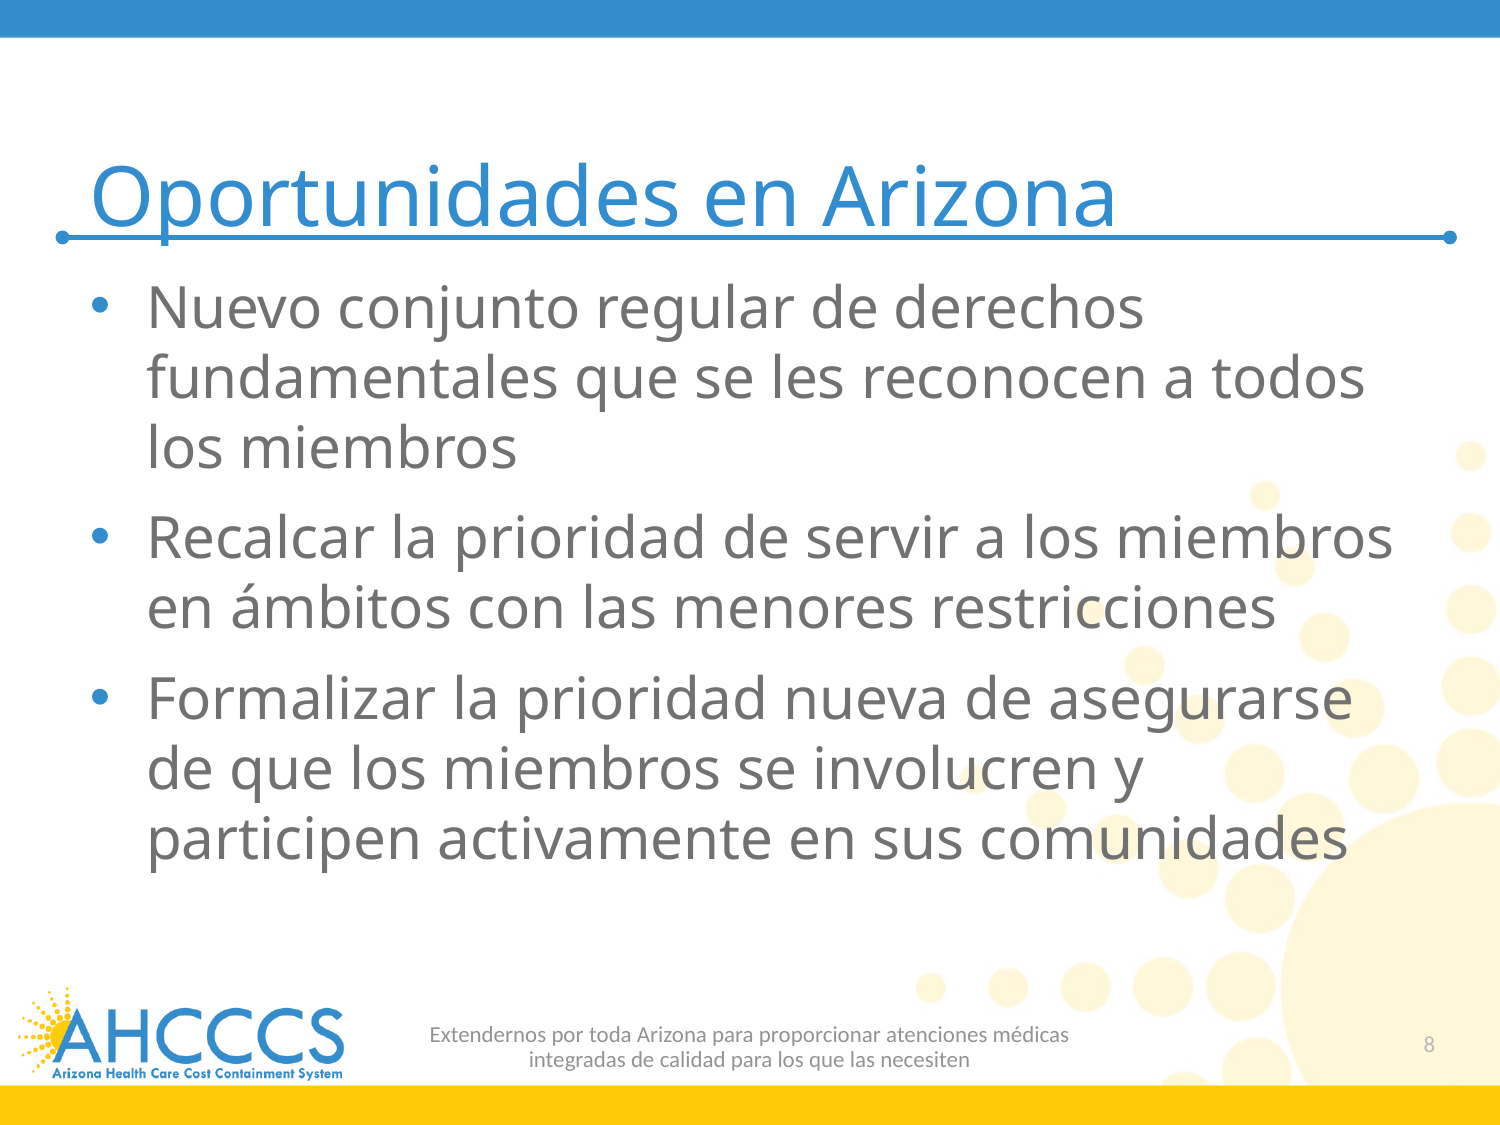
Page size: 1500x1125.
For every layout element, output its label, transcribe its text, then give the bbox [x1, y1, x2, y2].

picture [0, 1079, 1500, 1125]
title Oportunidades en Arizona [75, 50, 1438, 250]
list Nuevo conjunto regular de derechos fundamentales que se les reconocen a todos los miembros Recalcar la prioridad de servir a los miembros en ámbitos con las menores restricciones Formalizar la prioridad nueva de asegurarse de que los miembros se involucren y participen activamente en sus comunidades [75, 262, 1450, 980]
picture [0, 0, 1500, 1016]
footer Extendernos por toda Arizona para proporcionar atenciones médicas integradas de calidad para los que las necesiten [0, 1016, 1500, 1079]
